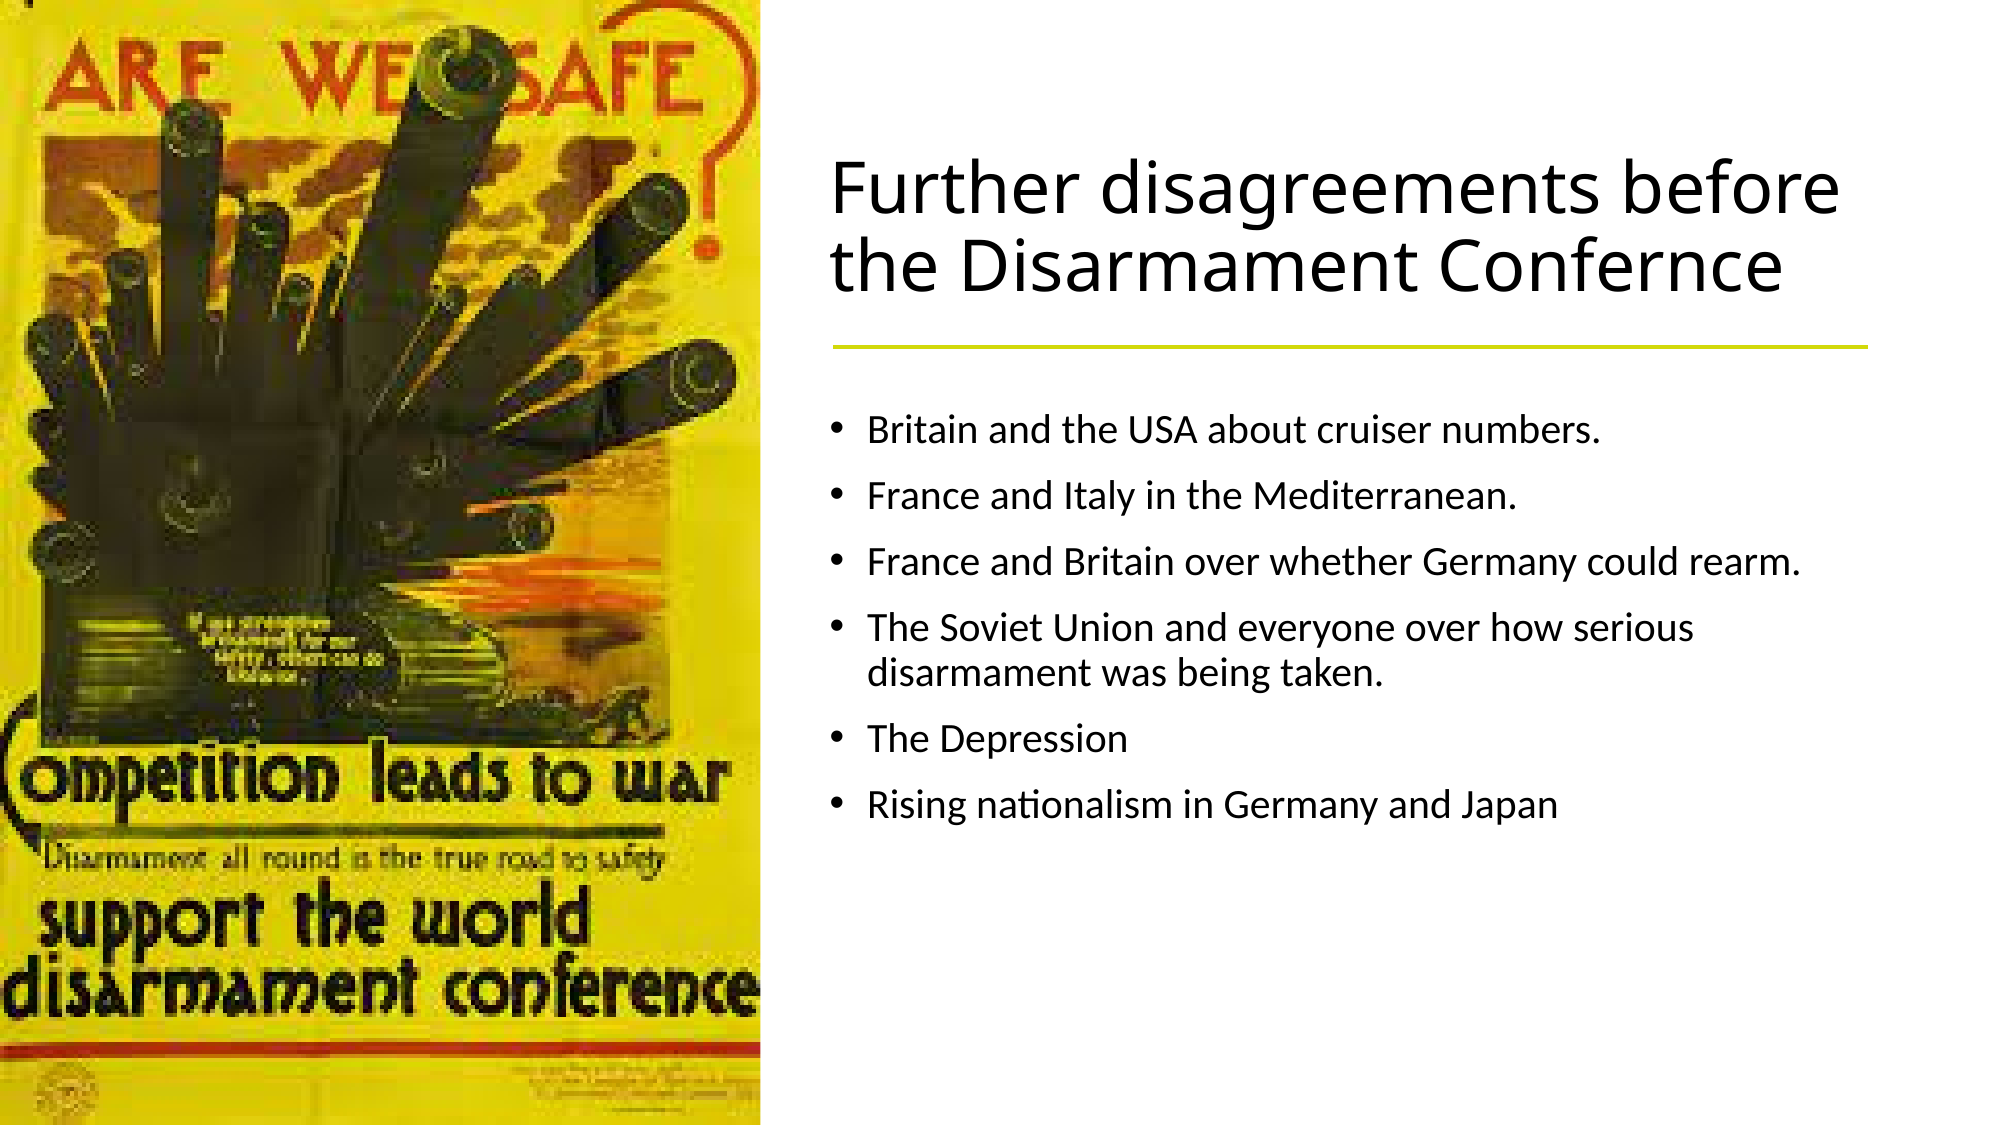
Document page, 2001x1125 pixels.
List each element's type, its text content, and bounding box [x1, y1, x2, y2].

list Britain and the USA about cruiser numbers. France and Italy in the Mediterranean. France and Britain over whether Germany could rearm. The Soviet Union and everyone over how serious disarmament was being taken. The Depression Rising nationalism in Germany and Japan [814, 399, 1895, 1021]
title Further disagreements before the Disarmament Confernce [814, 103, 1895, 315]
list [0, 0, 761, 1125]
